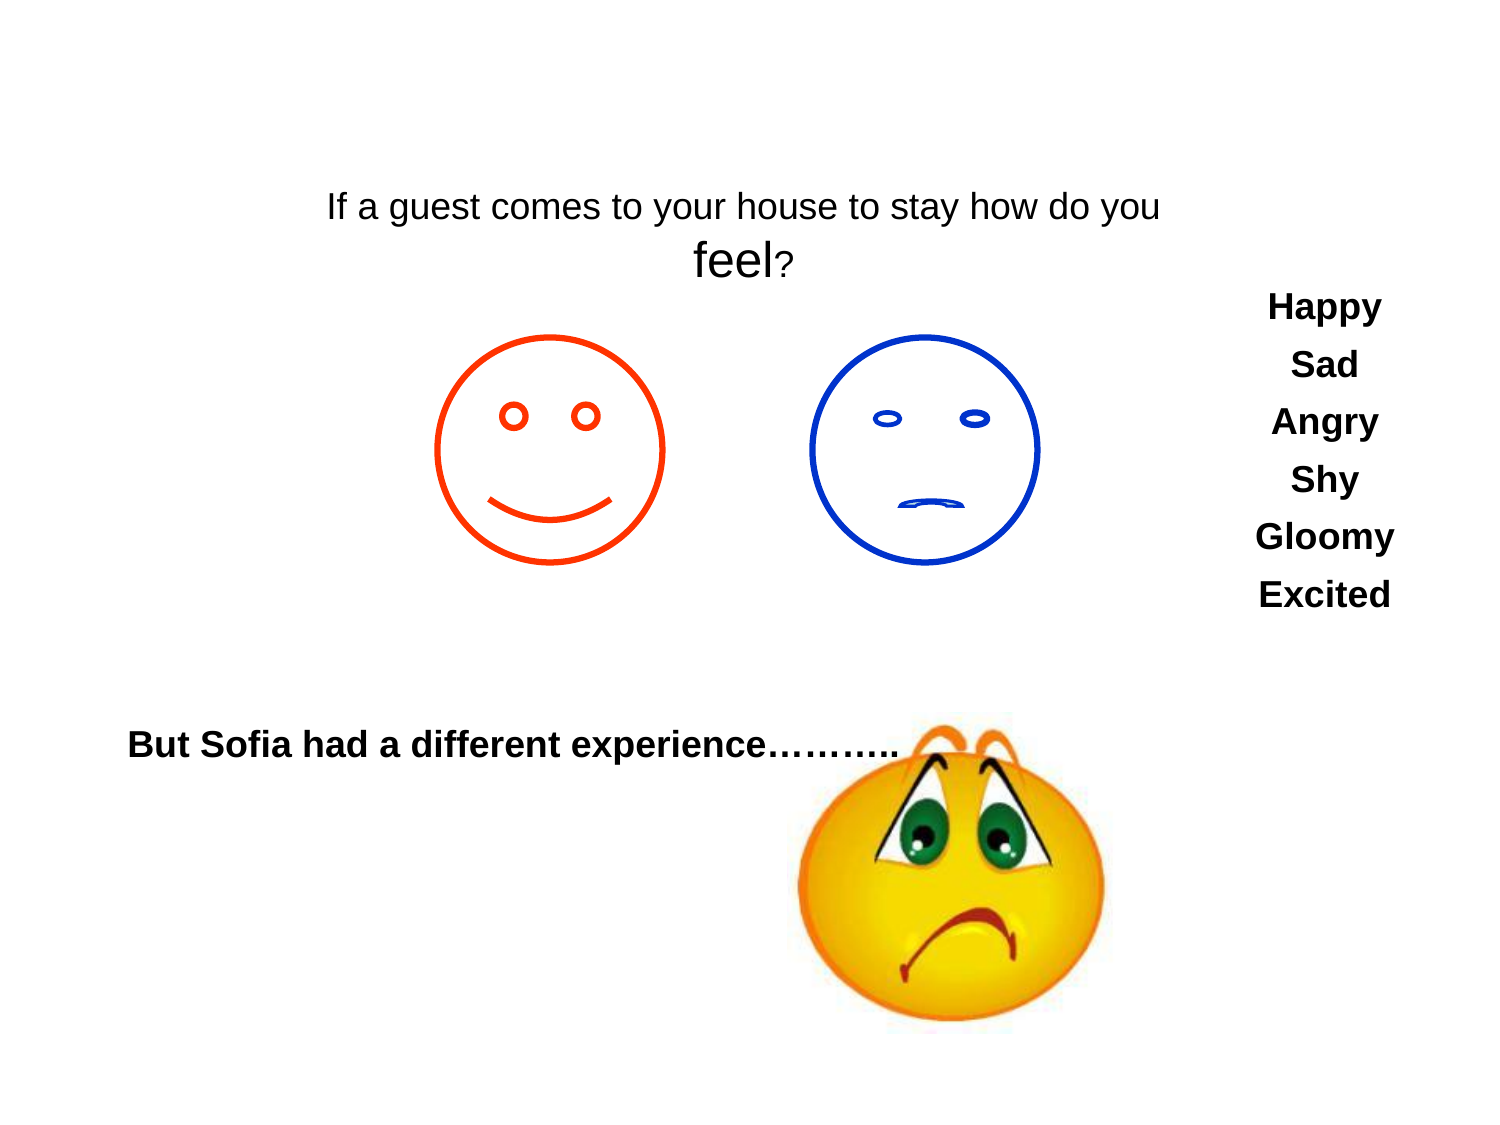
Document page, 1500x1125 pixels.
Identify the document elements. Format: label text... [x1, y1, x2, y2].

text_box If a guest comes to your house to stay how do you feel? [275, 174, 1213, 295]
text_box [812, 337, 1038, 563]
text_box [437, 337, 663, 563]
text_box Happy Sad Angry Shy Gloomy Excited [1224, 274, 1425, 623]
text_box But Sofia had a different experience……….. [112, 712, 785, 773]
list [787, 712, 1127, 1035]
